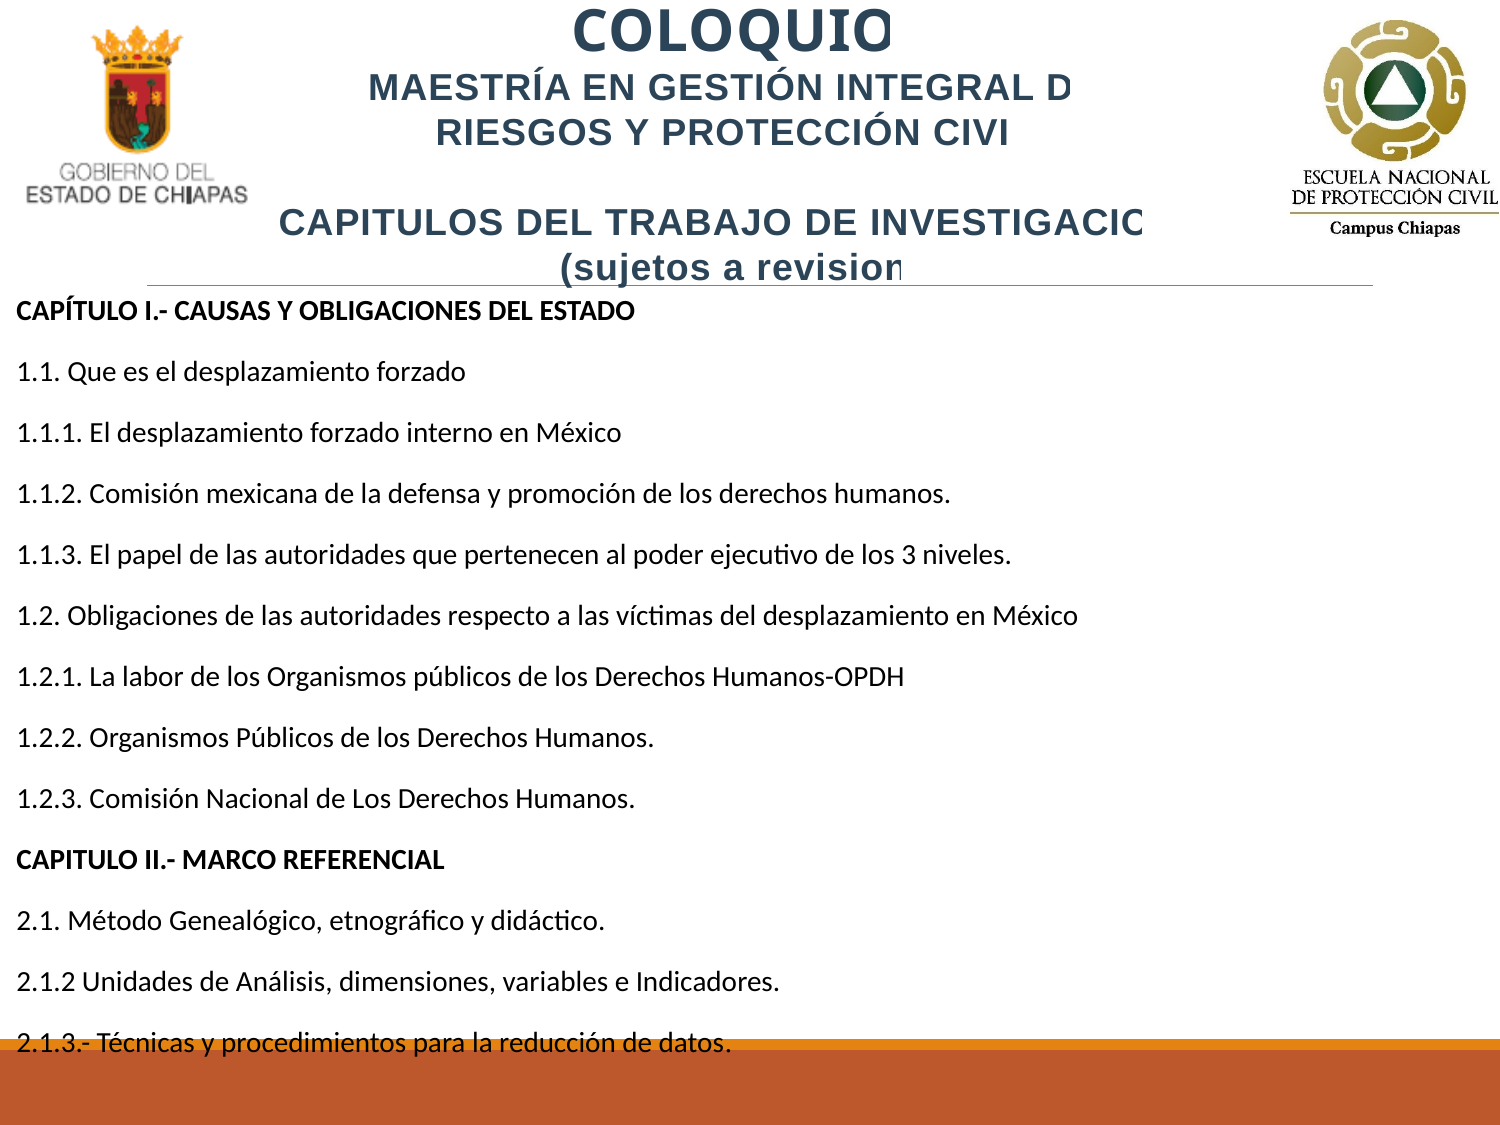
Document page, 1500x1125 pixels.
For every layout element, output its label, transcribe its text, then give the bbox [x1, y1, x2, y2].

text_box CAPÍTULO I.- CAUSAS Y OBLIGACIONES DEL ESTADO 1.1. Que es el desplazamiento forzado 1.1.1. El desplazamiento forzado interno en México 1.1.2. Comisión mexicana de la defensa y promoción de los derechos humanos. 1.1.3. El papel de las autoridades que pertenecen al poder ejecutivo de los 3 niveles. 1.2. Obligaciones de las autoridades respecto a las víctimas del desplazamiento en México 1.2.1. La labor de los Organismos públicos de los Derechos Humanos-OPDH 1.2.2. Organismos Públicos de los Derechos Humanos. 1.2.3. Comisión Nacional de Los Derechos Humanos. CAPITULO II.- MARCO REFERENCIAL 2.1. Método Genealógico, etnográfico y didáctico. 2.1.2 Unidades de Análisis, dimensiones, variables e Indicadores. 2.1.3.- Técnicas y procedimientos para la reducción de datos. [1, 278, 1388, 1066]
picture [1290, 19, 1499, 238]
picture [3, 4, 260, 223]
text_box COLOQUIO MAESTRÍA EN GESTIÓN INTEGRAL DE RIESGOS Y PROTECCIÓN CIVIL CAPITULOS DEL TRABAJO DE INVESTIGACION (sujetos a revision) [259, 0, 1211, 278]
